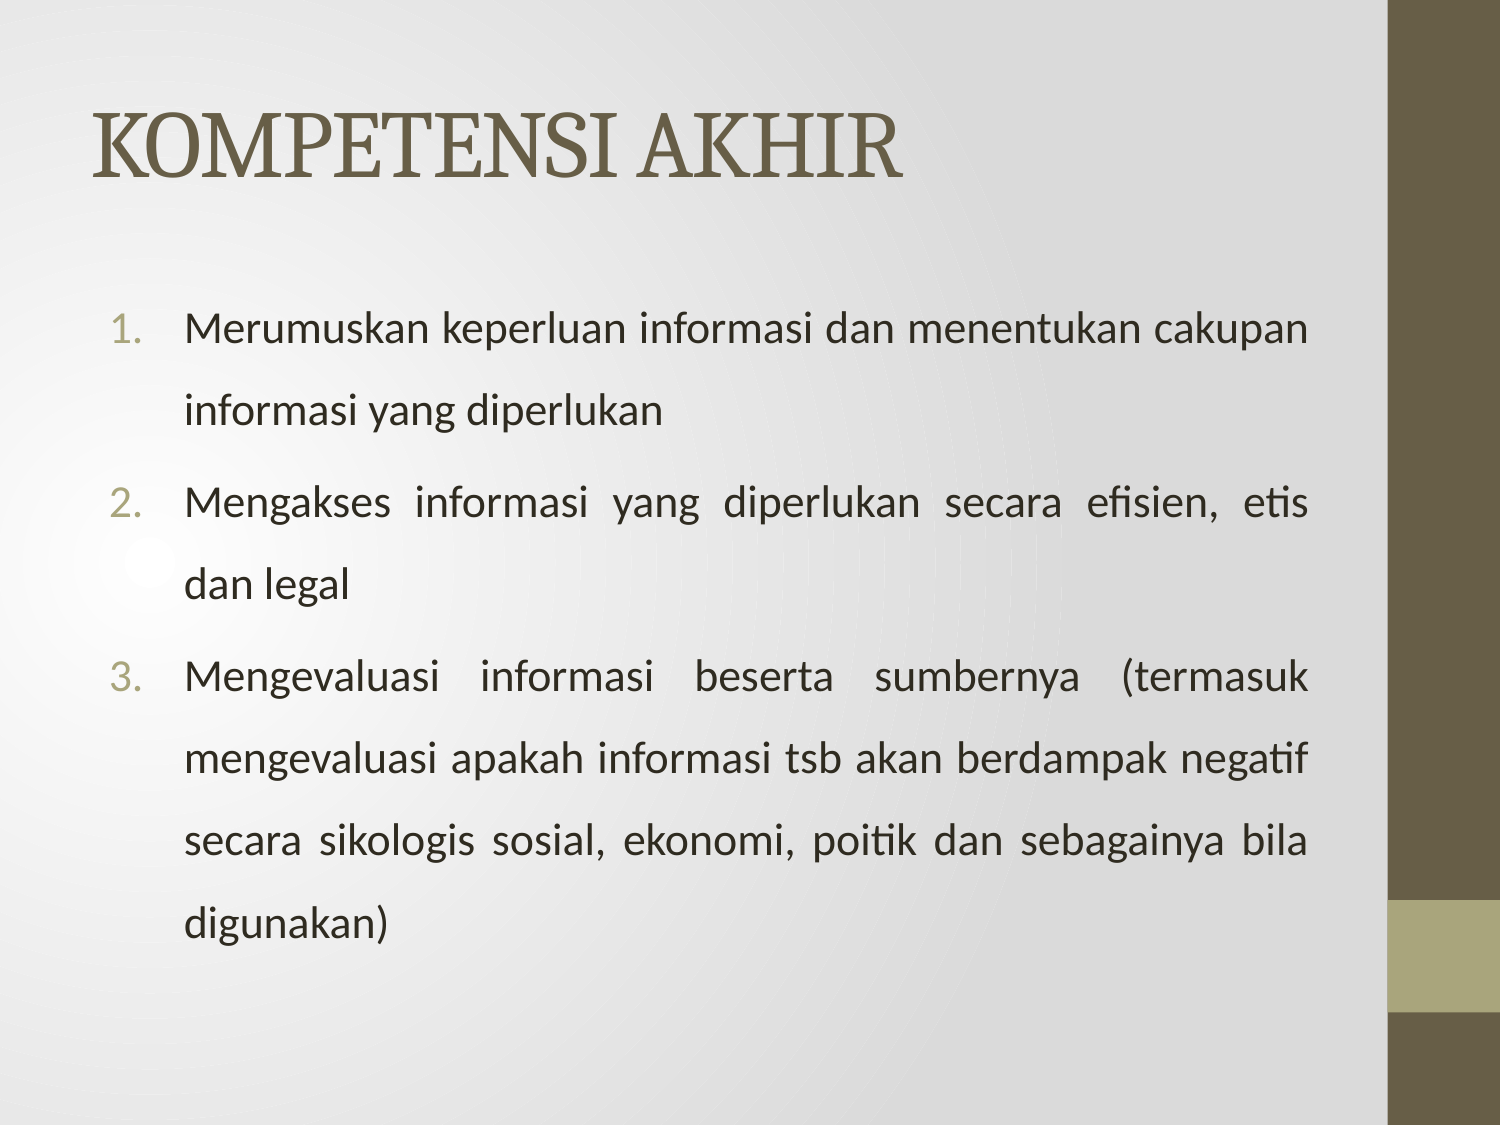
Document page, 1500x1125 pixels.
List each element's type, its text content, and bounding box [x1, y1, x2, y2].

title KOMPETENSI AKHIR [75, 45, 1325, 233]
list Merumuskan keperluan informasi dan menentukan cakupan informasi yang diperlukan Mengakses informasi yang diperlukan secara efisien, etis dan legal Mengevaluasi informasi beserta sumbernya (termasuk mengevaluasi apakah informasi tsb akan berdampak negatif secara sikologis sosial, ekonomi, poitik dan sebagainya bila digunakan) [75, 262, 1325, 1050]
